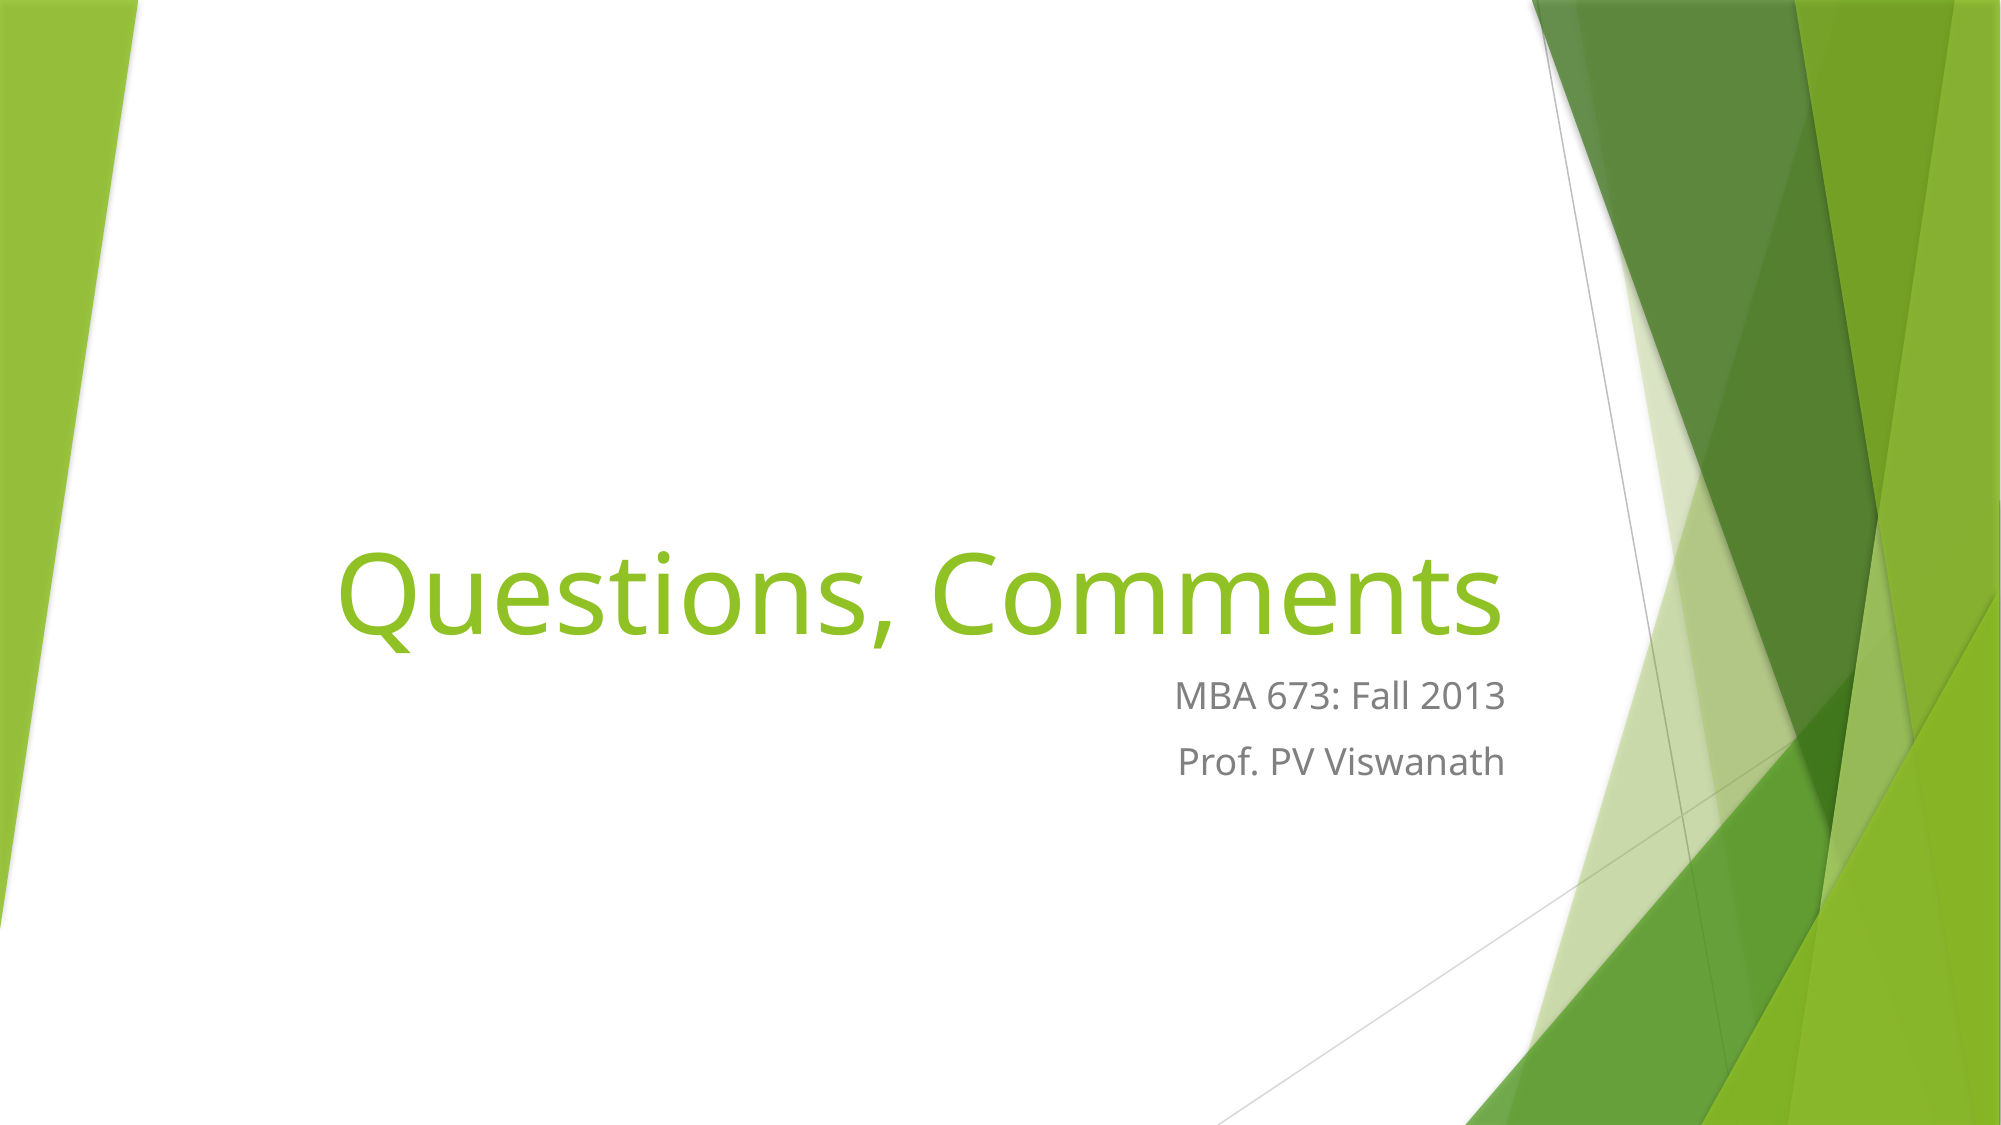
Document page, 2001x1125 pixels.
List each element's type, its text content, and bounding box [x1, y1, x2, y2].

subtitle MBA 673: Fall 2013 Prof. PV Viswanath [247, 664, 1522, 845]
title Questions, Comments [247, 394, 1522, 664]
